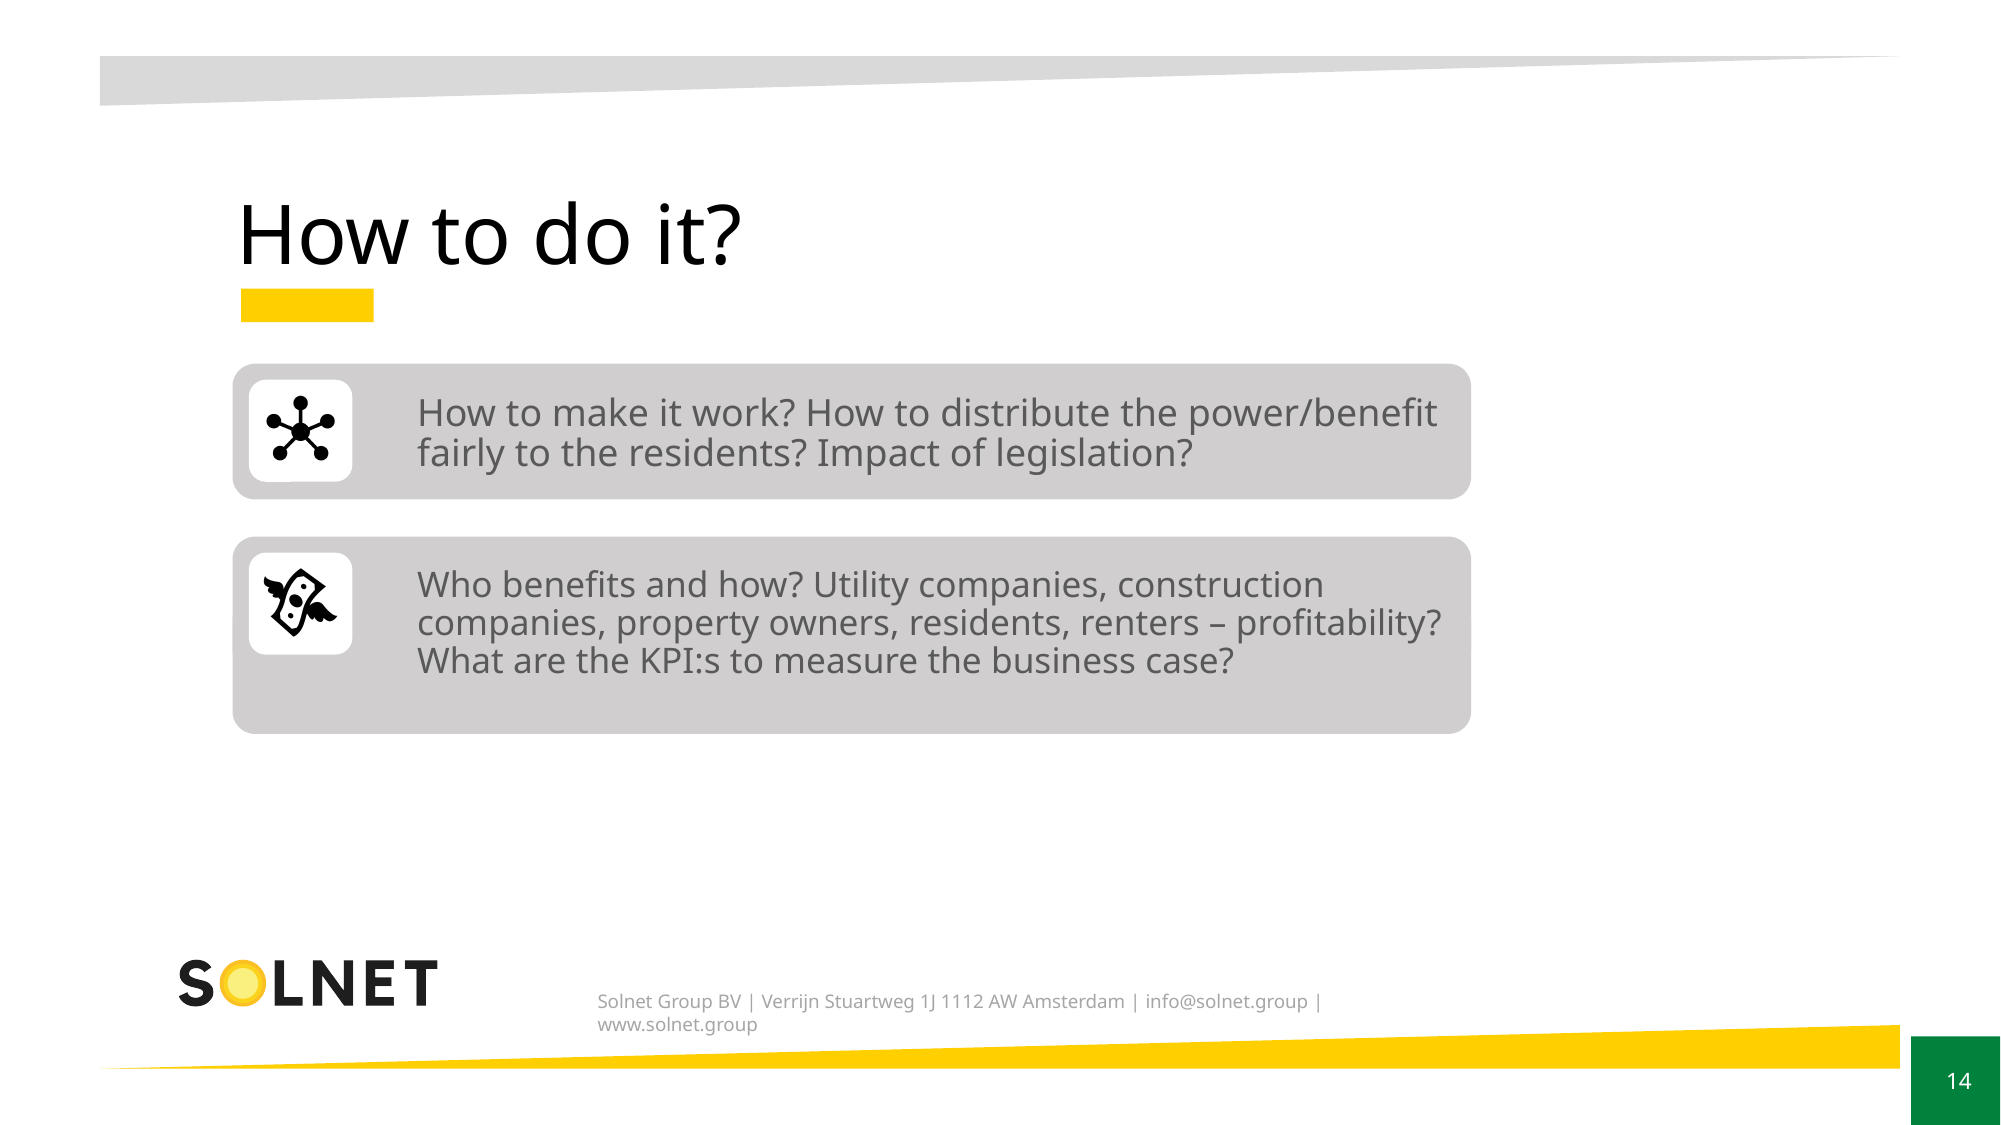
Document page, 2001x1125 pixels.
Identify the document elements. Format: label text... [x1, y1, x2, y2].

text_box [231, 653, 1473, 735]
text_box Solnet Group BV | Verrijn Stuartweg 1J 1112 AW Amsterdam | info@solnet.group | www.solnet.group [582, 982, 1418, 1043]
text_box [247, 551, 354, 656]
text_box [98, 55, 1900, 107]
picture [262, 564, 339, 641]
picture [171, 948, 444, 1019]
text_box [240, 288, 375, 323]
text_box How to do it? [222, 174, 1759, 377]
picture [257, 384, 344, 472]
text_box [232, 363, 1472, 500]
text_box [99, 1023, 1902, 1070]
text_box [231, 535, 1473, 674]
text_box Who benefits and how? Utility companies, construction companies, property owners, residents, renters – profitability? What are the KPI:s to measure the business case? [403, 560, 1458, 725]
